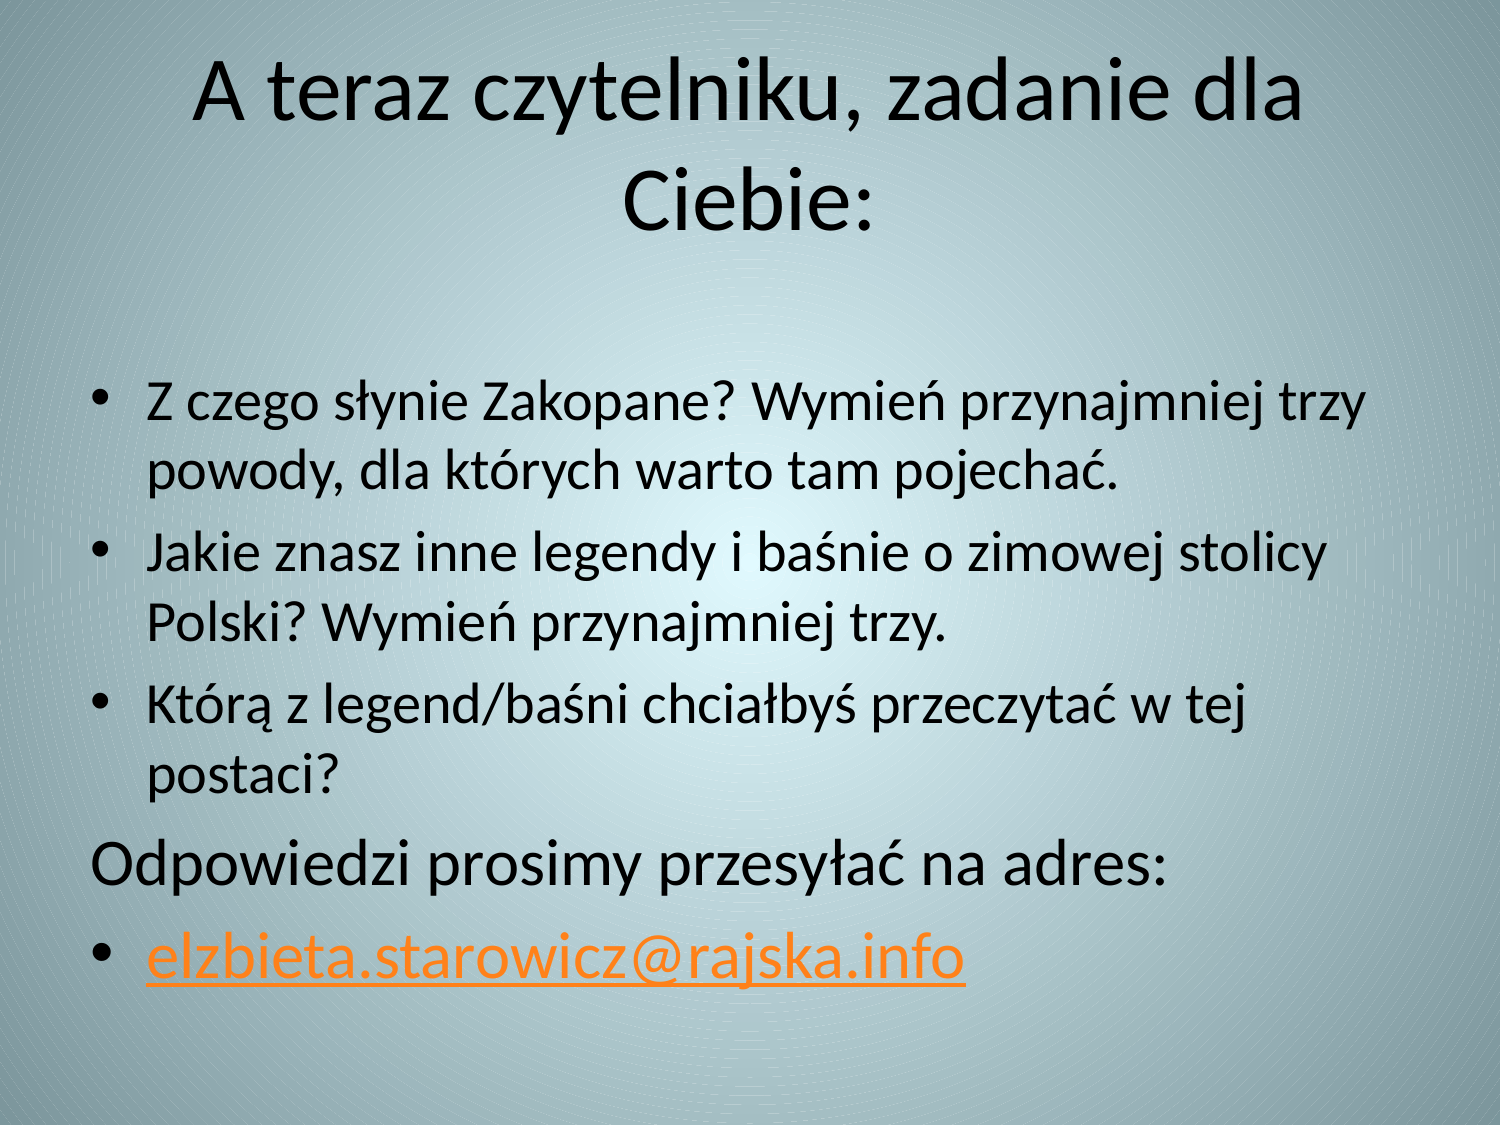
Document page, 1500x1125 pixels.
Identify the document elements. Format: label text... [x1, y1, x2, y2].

title A teraz czytelniku, zadanie dla Ciebie: [74, 44, 1426, 233]
list Z czego słynie Zakopane? Wymień przynajmniej trzy powody, dla których warto tam pojechać. Jakie znasz inne legendy i baśnie o zimowej stolicy Polski? Wymień przynajmniej trzy. Którą z legend/baśni chciałbyś przeczytać w tej postaci? Odpowiedzi prosimy przesyłać na adres: elzbieta.starowicz@rajska.info [74, 262, 1426, 1006]
